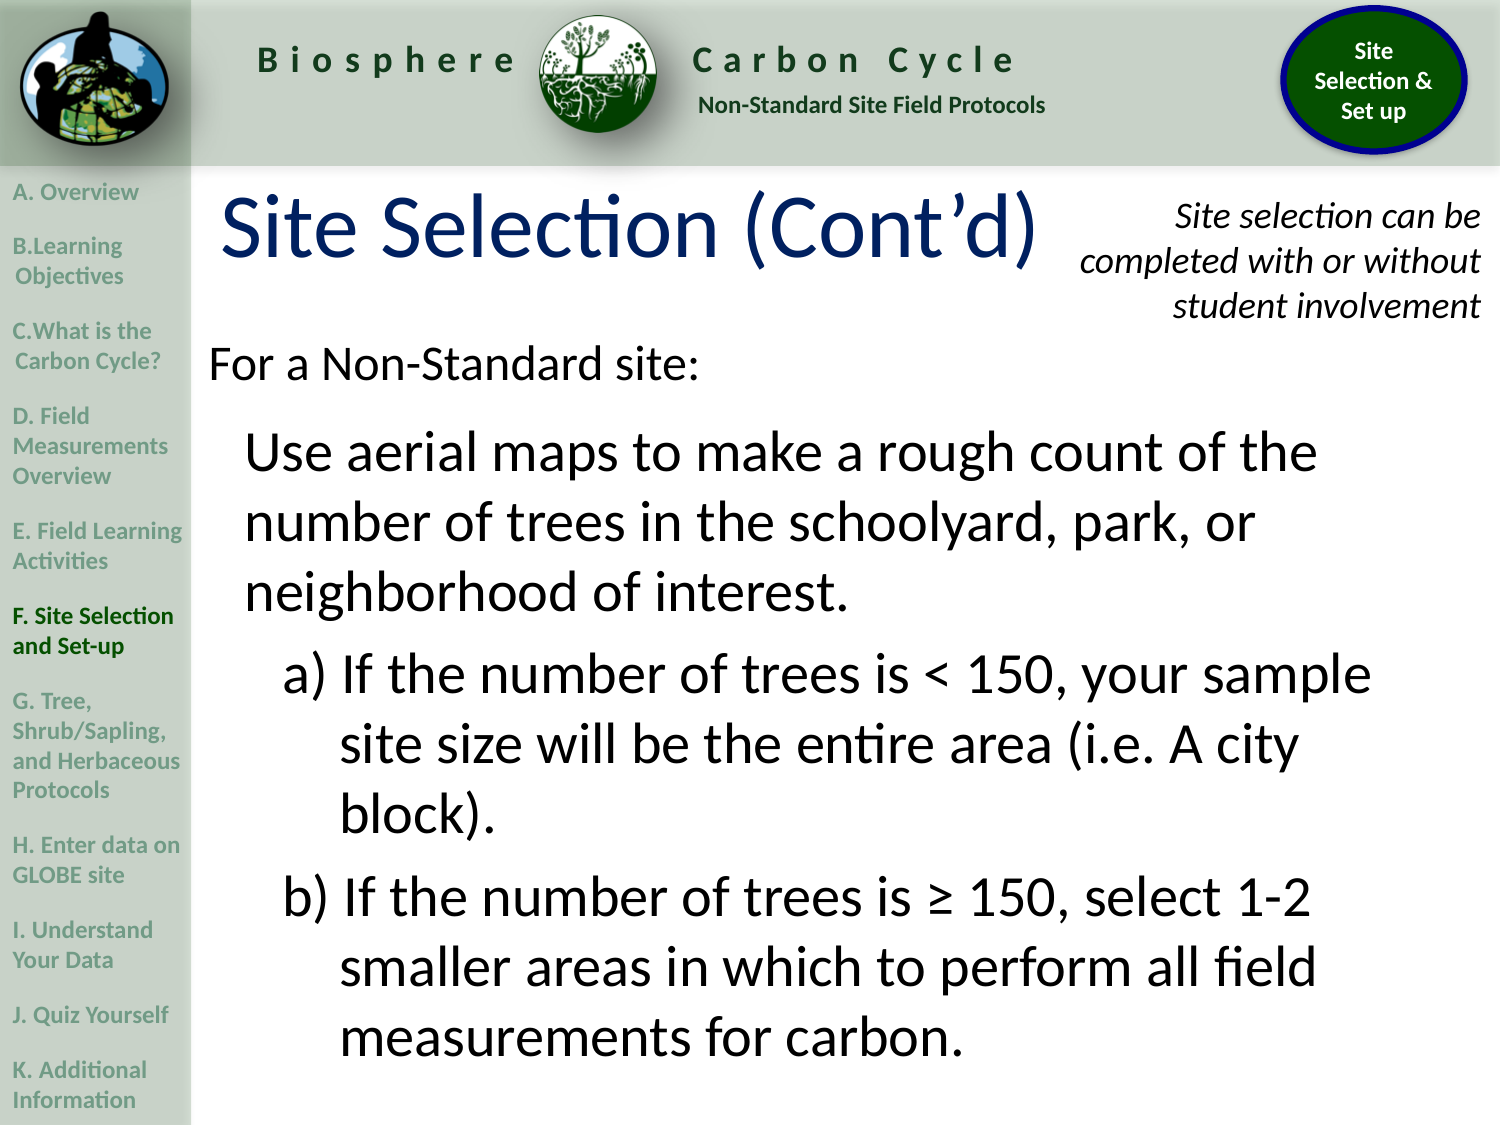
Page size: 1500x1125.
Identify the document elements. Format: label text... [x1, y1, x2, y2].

title Site Selection (Cont’d) [193, 158, 1069, 282]
text_box Use aerial maps to make a rough count of the number of trees in the schoolyard, park, or neighborhood of interest. a) If the number of trees is < 150, your sample site size will be the entire area (i.e. A city block). b) If the number of trees is ≥ 150, select 1-2 smaller areas in which to perform all field measurements for carbon. [229, 405, 1424, 1075]
text_box For a Non-Standard site: [193, 310, 1476, 406]
picture [0, 0, 1500, 1124]
text_box Site selection can be completed with or without student involvement [1027, 183, 1497, 379]
